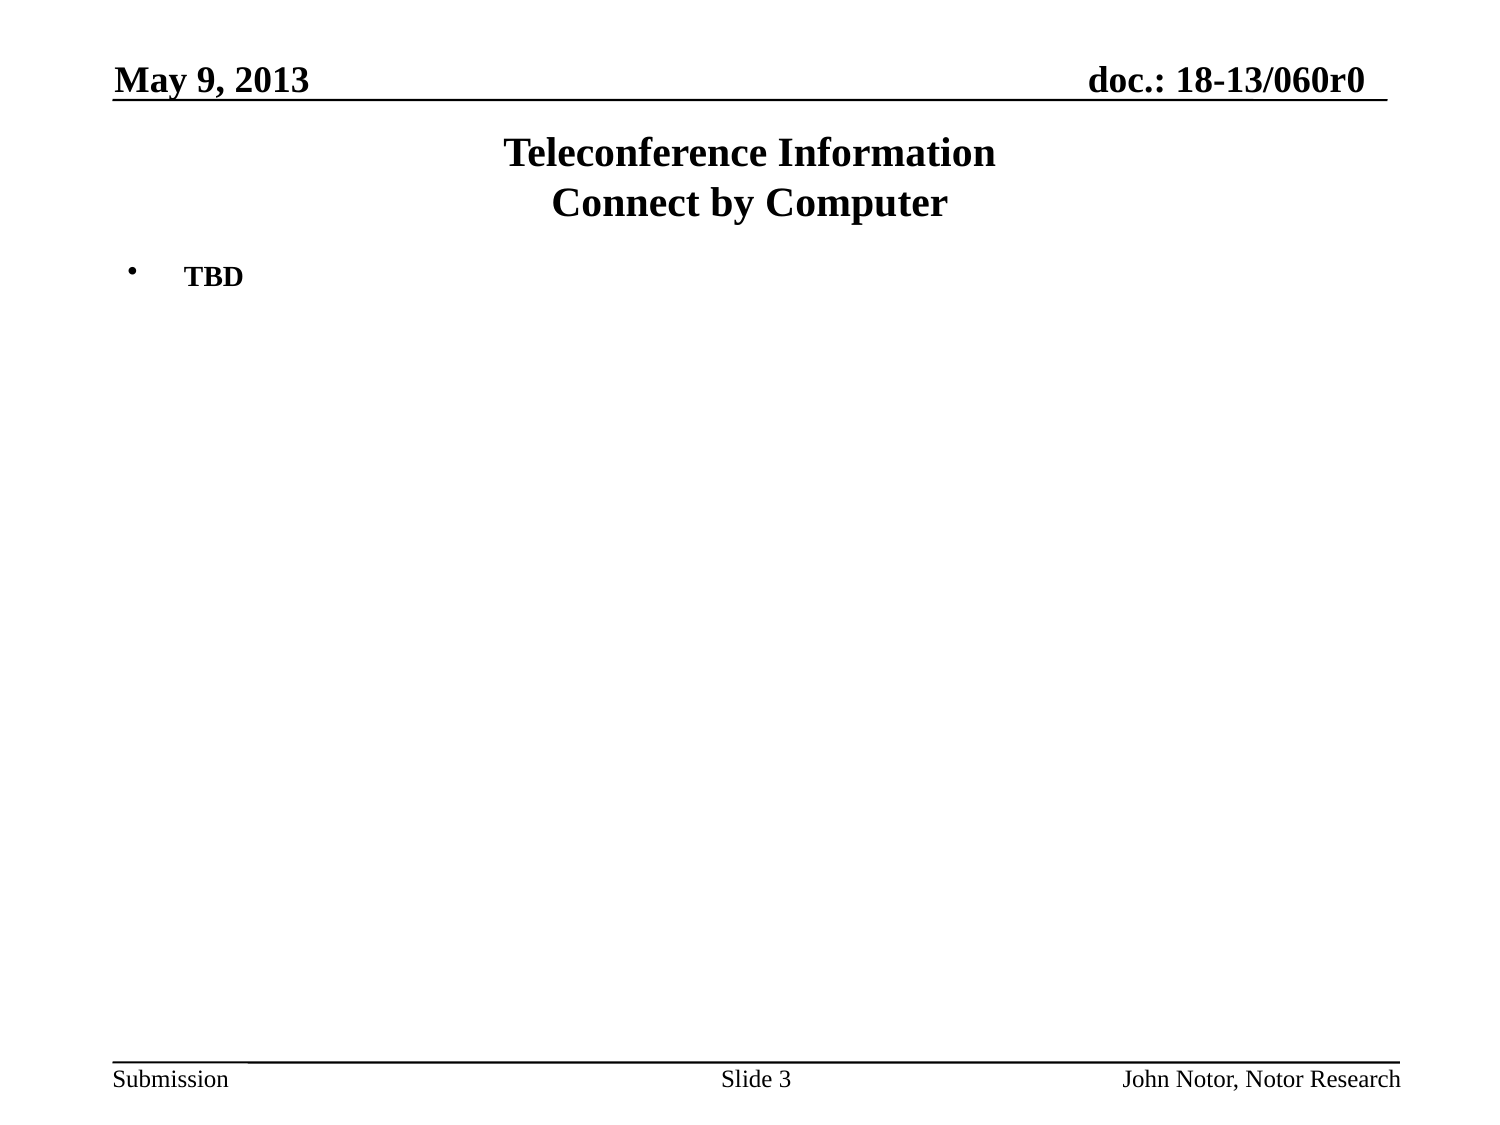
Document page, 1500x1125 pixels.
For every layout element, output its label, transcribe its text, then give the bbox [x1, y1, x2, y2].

list TBD [112, 249, 1426, 1001]
slide_number Slide 3 [712, 1061, 800, 1093]
footer John Notor, Notor Research [1087, 1062, 1402, 1094]
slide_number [114, 54, 312, 101]
title Teleconference Information Connect by Computer [112, 112, 1388, 238]
